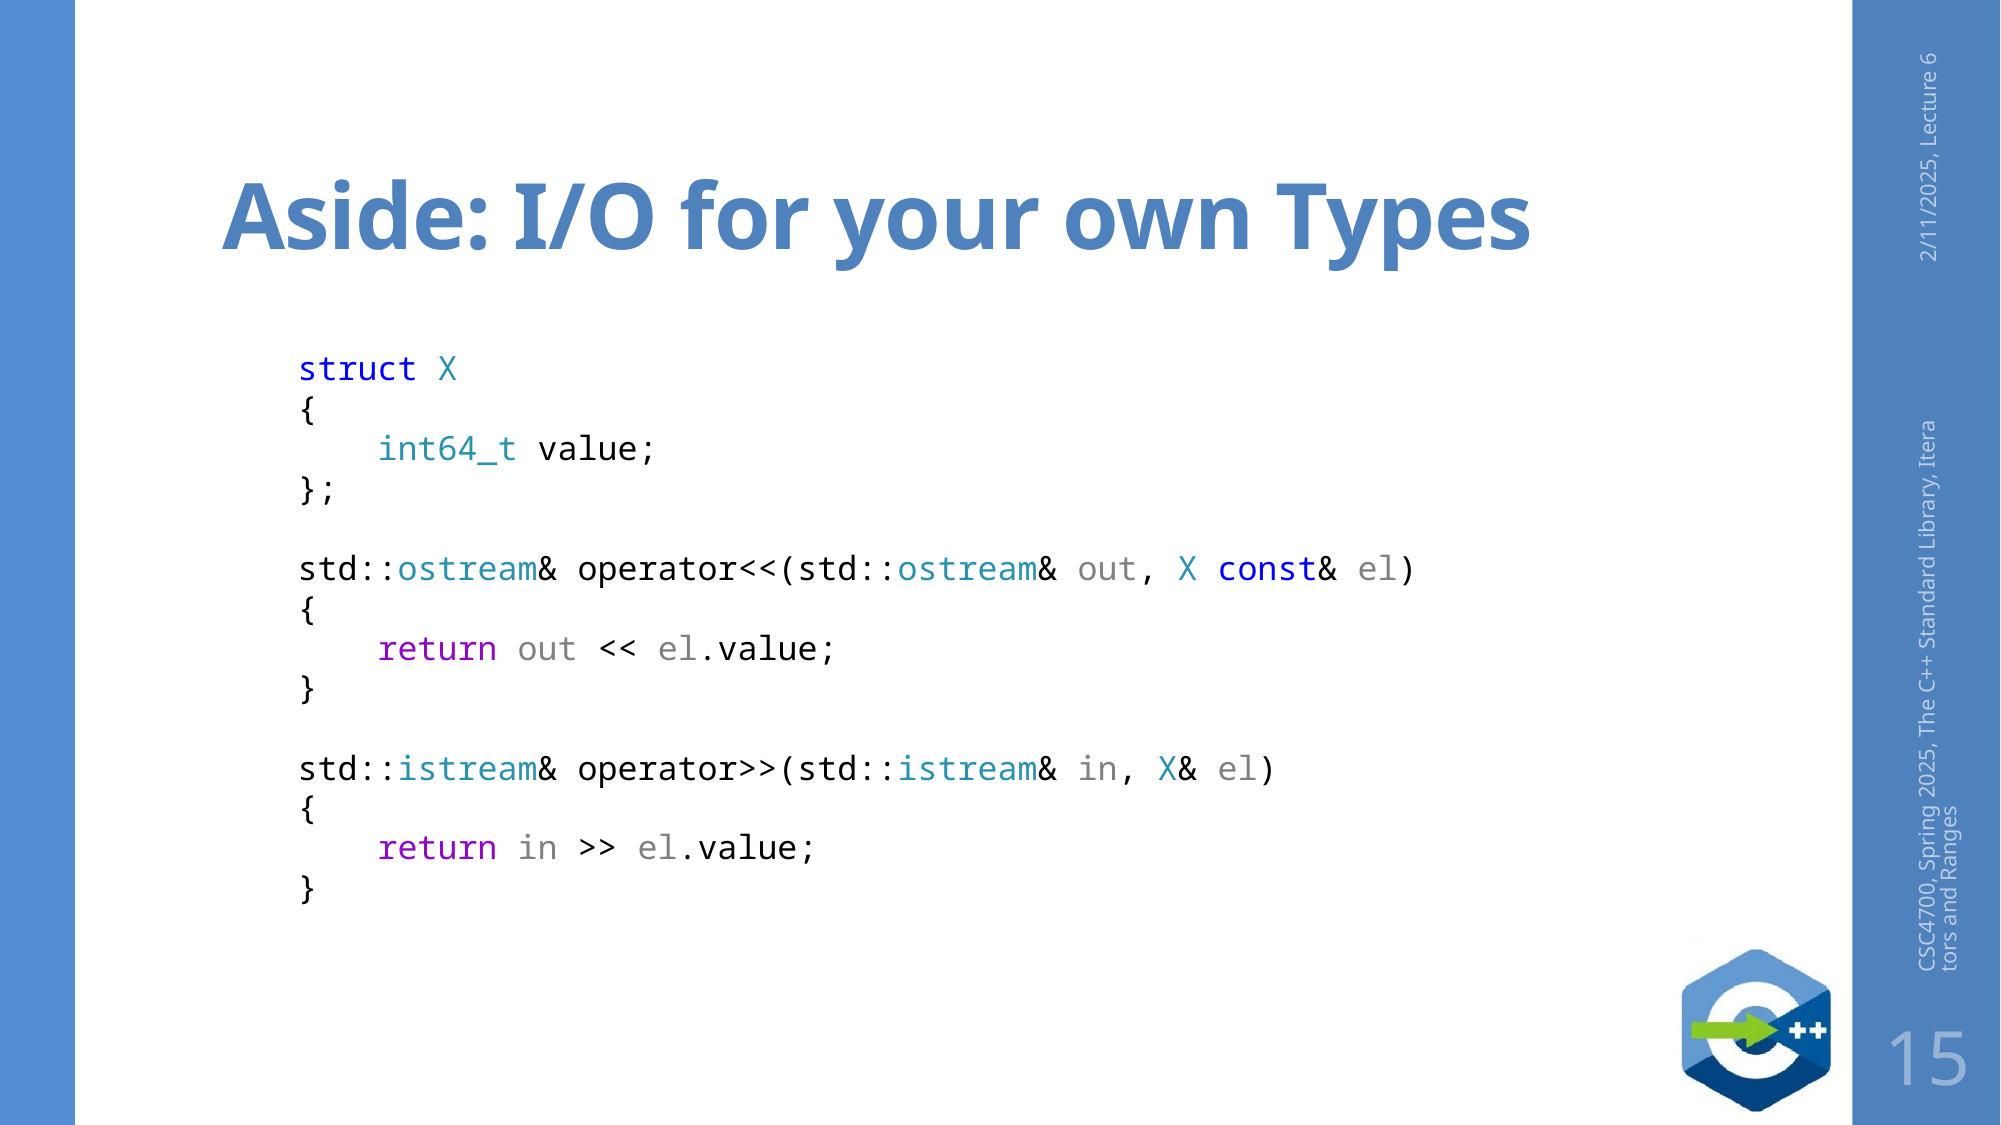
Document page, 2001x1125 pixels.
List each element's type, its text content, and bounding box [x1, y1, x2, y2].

title Aside: I/O for your own Types [206, 48, 1797, 278]
list struct X { int64_t value; }; std::ostream& operator<<(std::ostream& out, X const& el) { return out << el.value; } std::istream& operator>>(std::istream& in, X& el) { return in >> el.value; } [206, 299, 1617, 1014]
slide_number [1897, 37, 1958, 351]
slide_number 15 [1852, 1012, 2000, 1110]
footer CSC4700, Spring 2025, The C++ Standard Library, Iterators and Ranges [1897, 400, 1958, 988]
picture [1661, 936, 1851, 1125]
